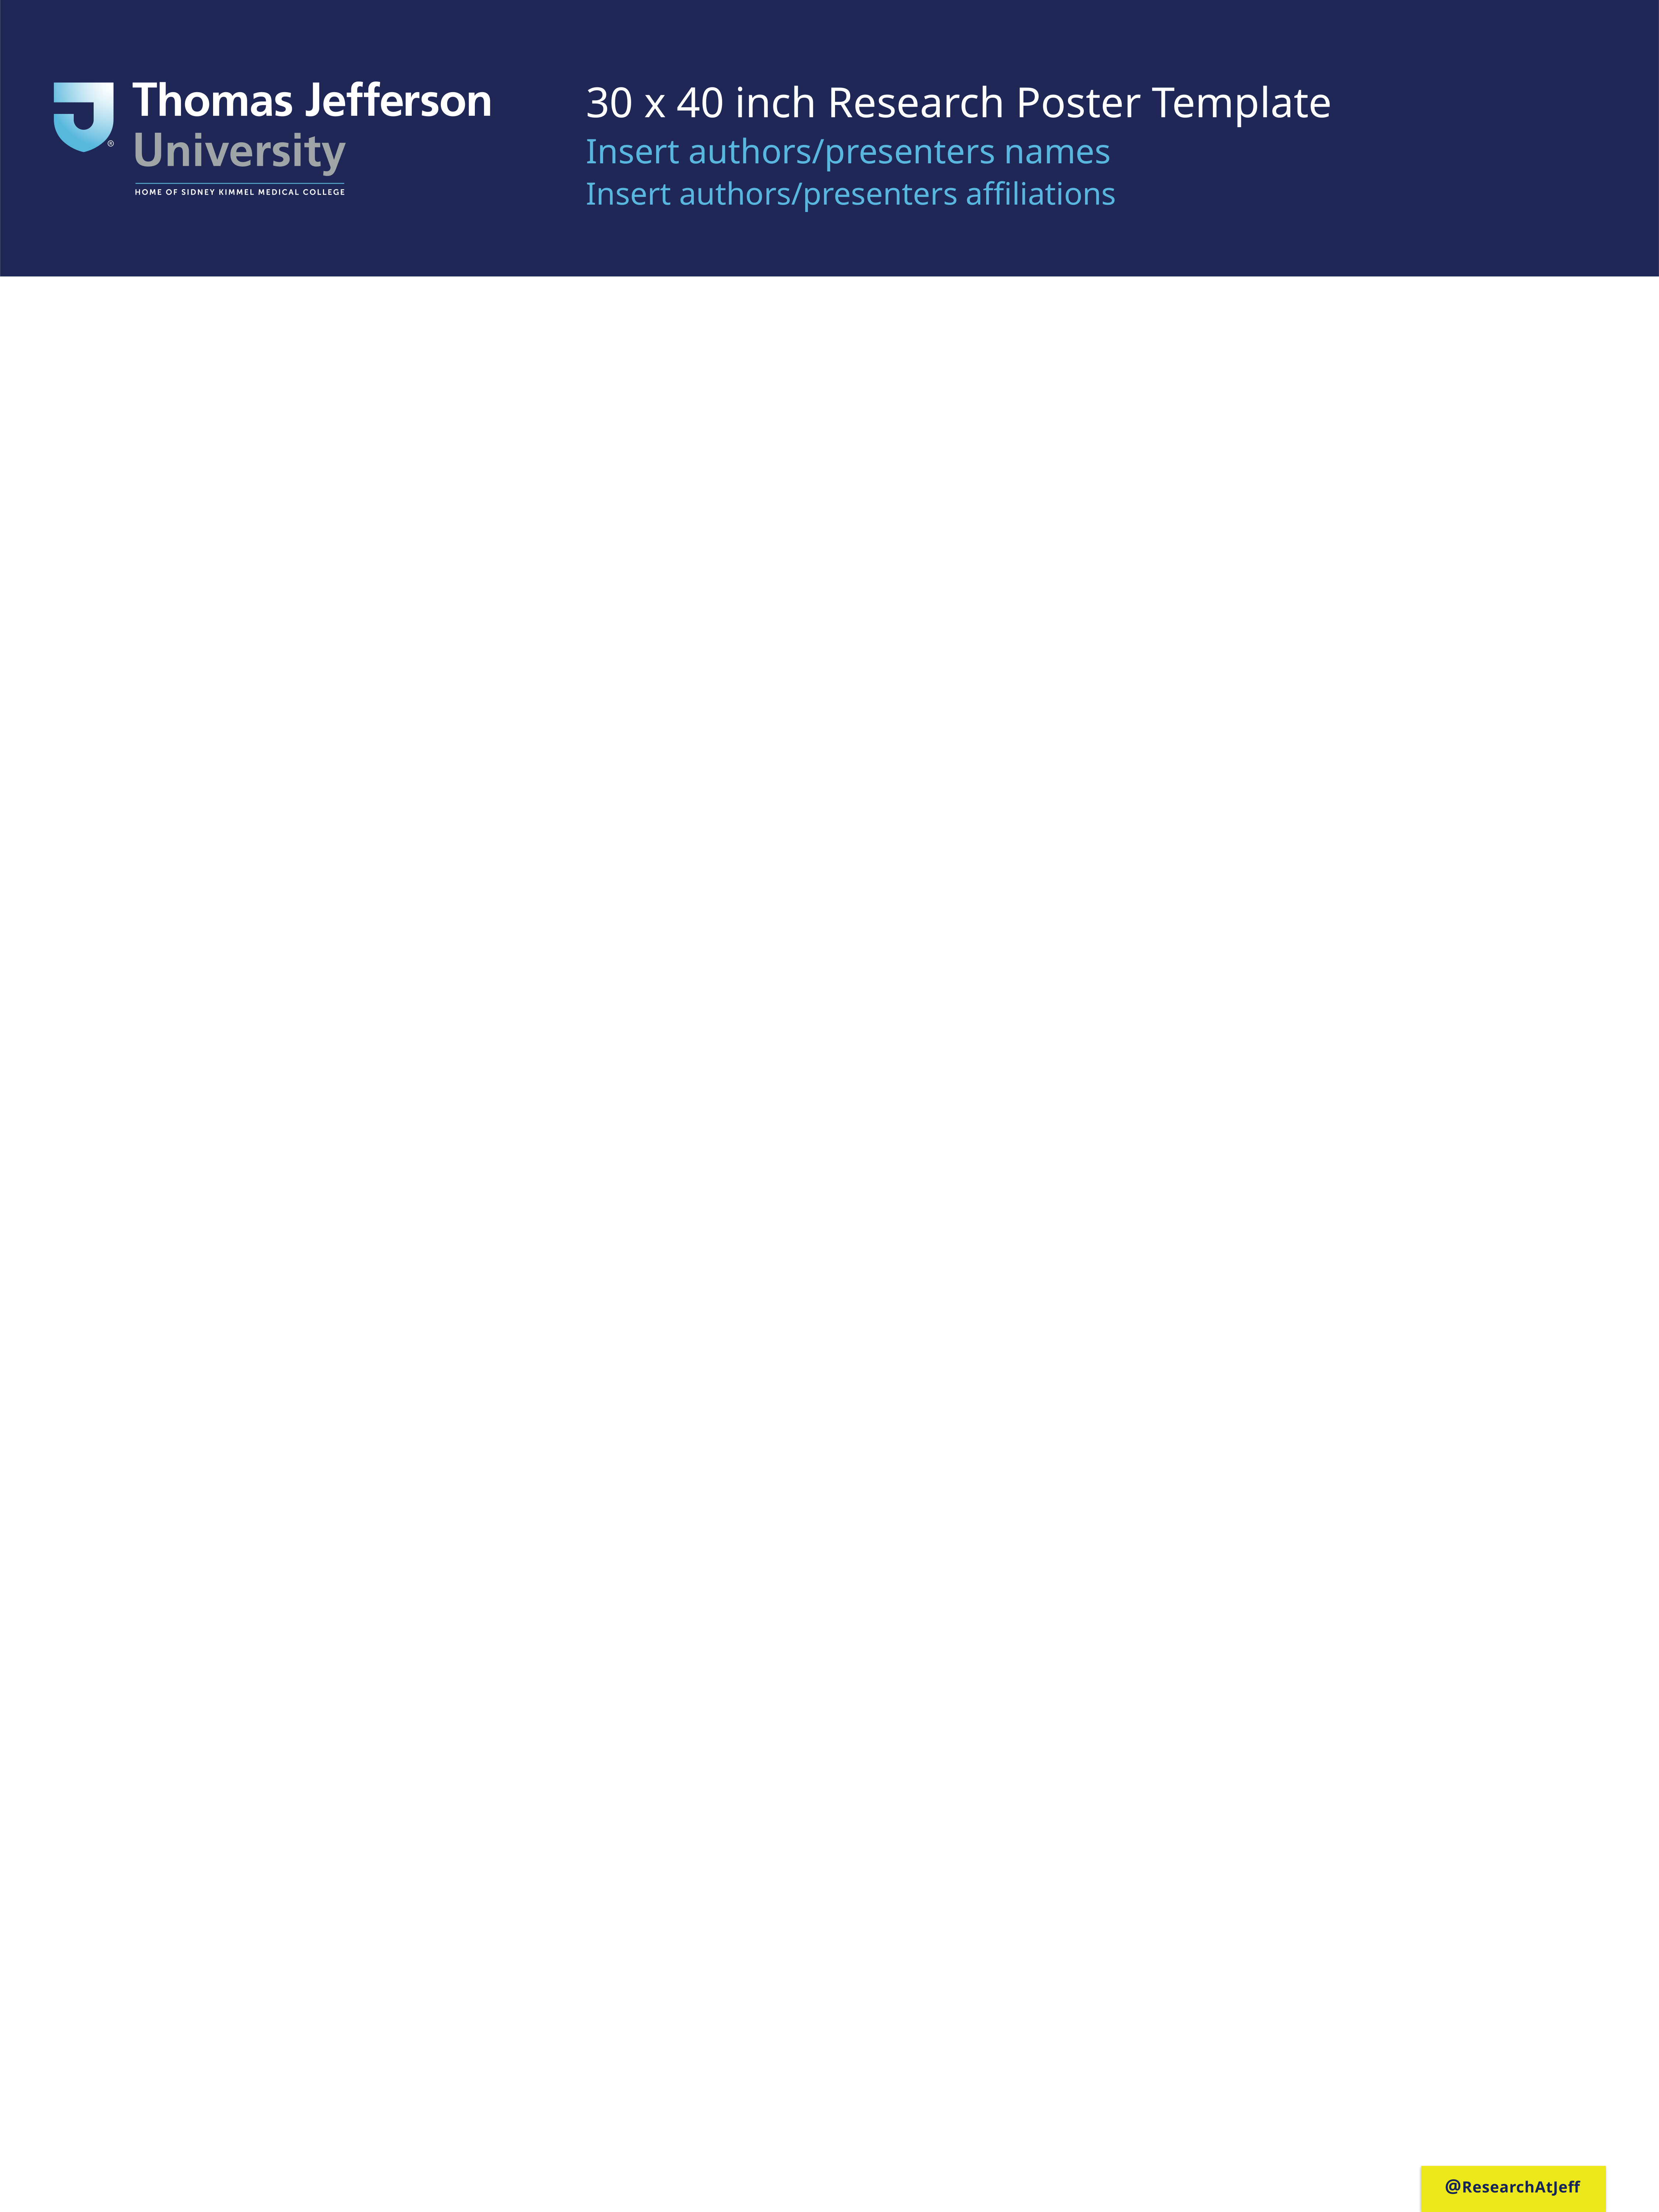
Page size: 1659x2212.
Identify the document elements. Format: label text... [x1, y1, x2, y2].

picture [0, 0, 1659, 276]
title 30 x 40 inch Research Poster Template Insert authors/presenters names Insert authors/presenters affiliations [581, 68, 1604, 254]
